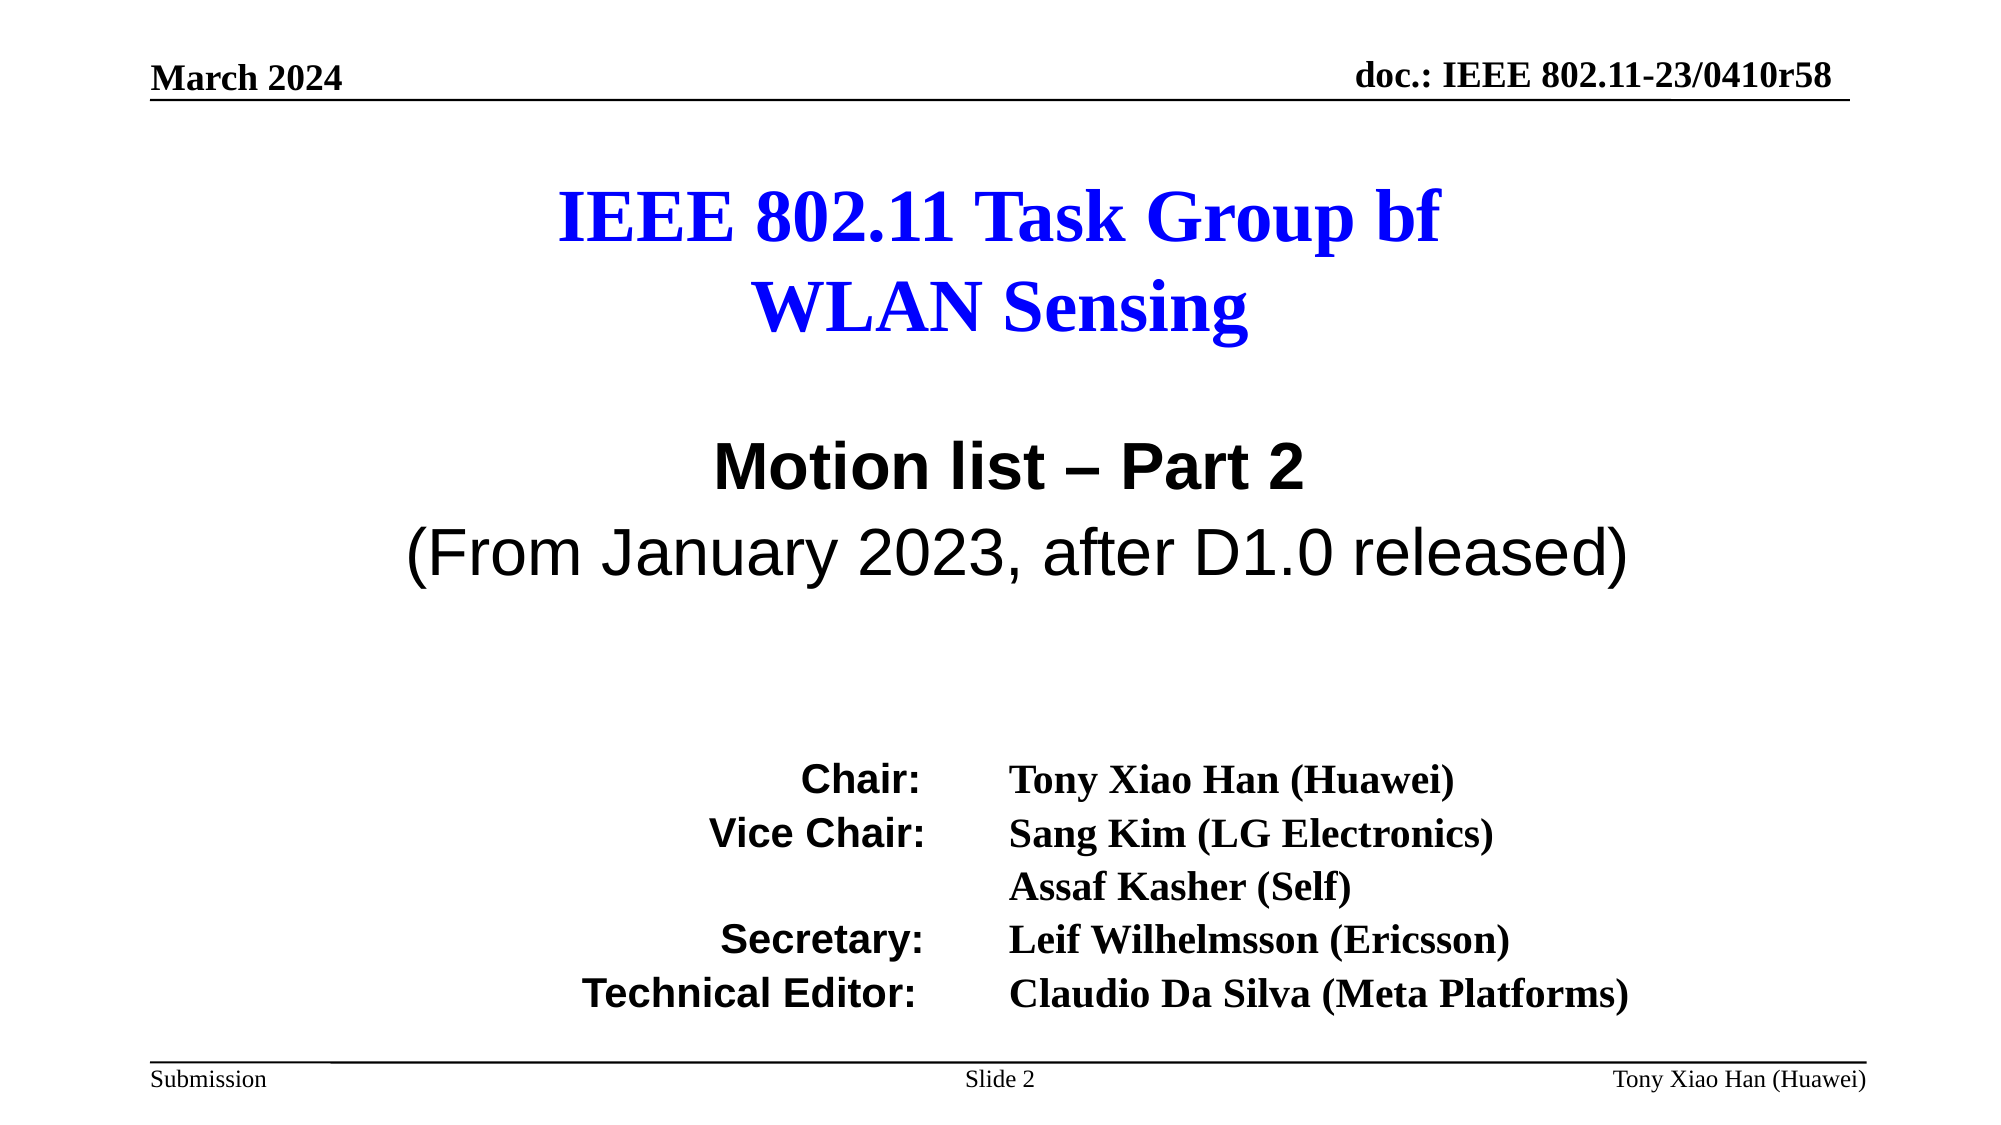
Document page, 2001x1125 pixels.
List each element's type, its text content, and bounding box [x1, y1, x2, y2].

list Motion list – Part 2 (From January 2023, after D1.0 released) Chair: Tony Xiao Han (Huawei) Vice Chair: Sang Kim (LG Electronics) Assaf Kasher (Self) Secretary: Leif Wilhelmsson (Ericsson) Technical Editor: Claudio Da Silva (Meta Platforms) [337, 425, 1700, 900]
title IEEE 802.11 Task Group bf WLAN Sensing [287, 174, 1713, 388]
